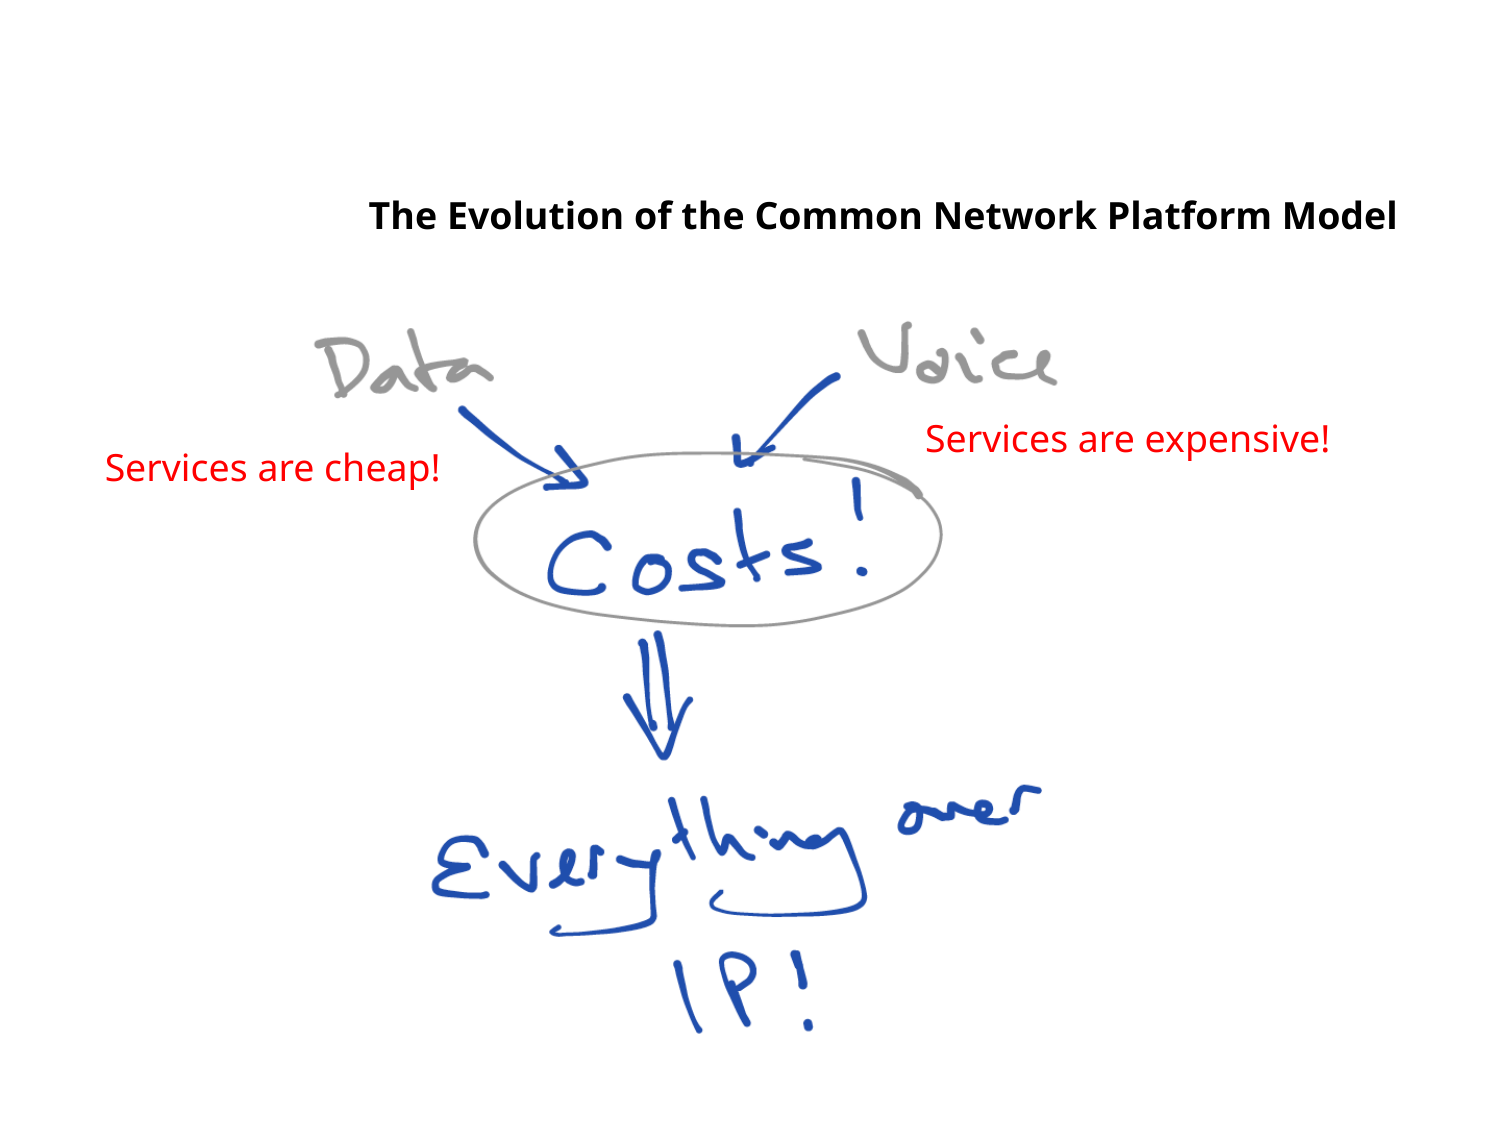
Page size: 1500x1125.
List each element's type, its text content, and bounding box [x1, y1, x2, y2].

picture [250, 273, 1190, 1089]
text_box The Evolution of the Common Network Platform Model [354, 184, 1415, 245]
text_box Services are expensive! [1194, 407, 1346, 468]
text_box Services are cheap! [90, 436, 245, 497]
